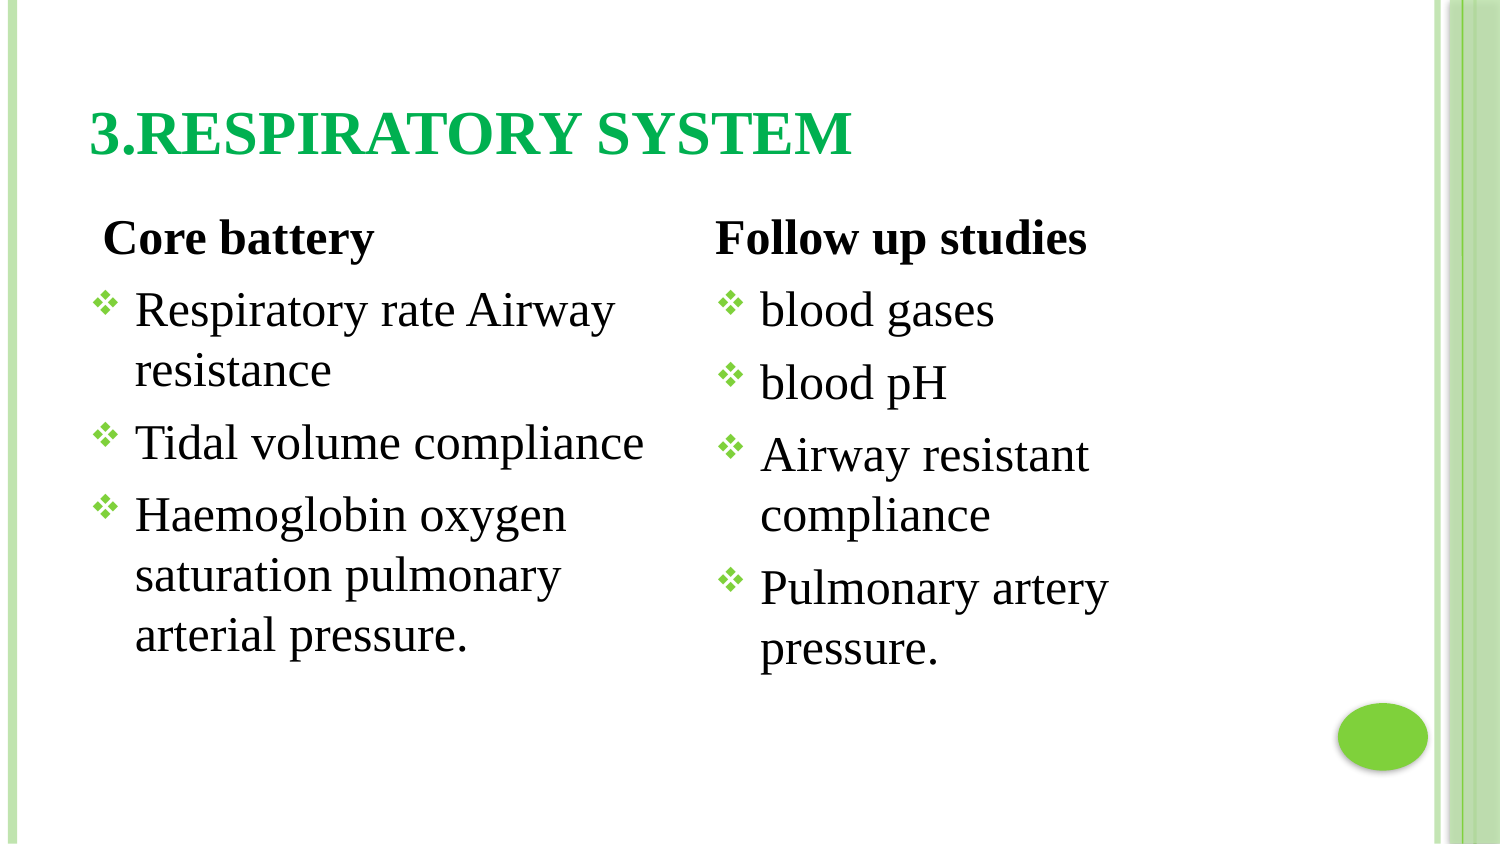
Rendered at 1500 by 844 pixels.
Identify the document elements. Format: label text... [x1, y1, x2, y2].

title 3.Respiratory system [75, 33, 1300, 175]
list Core battery Respiratory rate Airway resistance Tidal volume compliance Haemoglobin oxygen saturation pulmonary arterial pressure. [75, 196, 675, 760]
list Follow up studies blood gases blood pH Airway resistant compliance Pulmonary artery pressure. [700, 196, 1301, 760]
